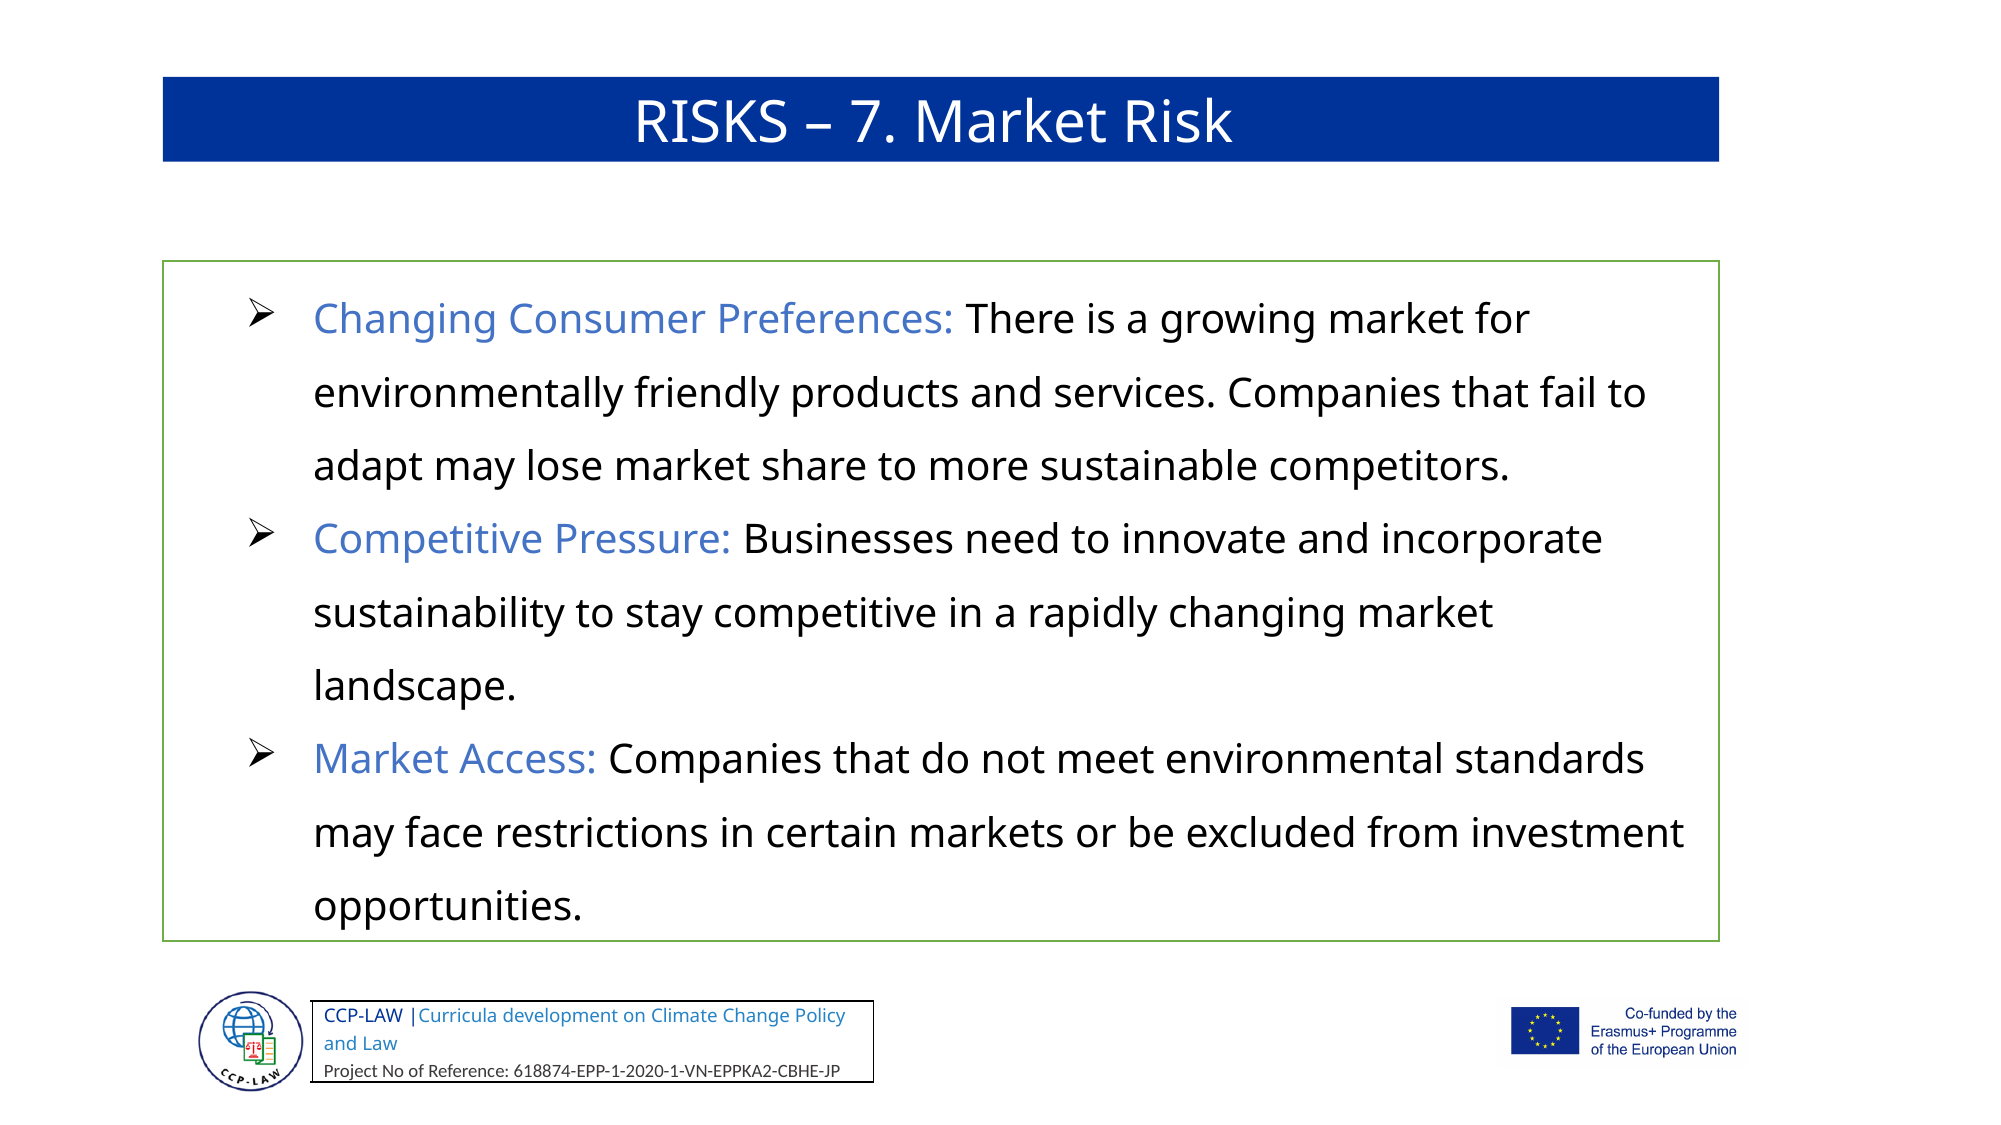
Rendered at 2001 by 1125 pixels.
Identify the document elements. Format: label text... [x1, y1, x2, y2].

picture [195, 984, 310, 1095]
picture [1497, 997, 1748, 1068]
text_box Changing Consumer Preferences: There is a growing market for environmentally friendly products and services. Companies that fail to adapt may lose market share to more sustainable competitors. Competitive Pressure: Businesses need to innovate and incorporate sustainability to stay competitive in a rapidly changing market landscape. Market Access: Companies that do not meet environmental standards may face restrictions in certain markets or be excluded from investment opportunities. [162, 261, 1720, 942]
text_box RISKS – 7. Market Risk [162, 76, 1720, 162]
